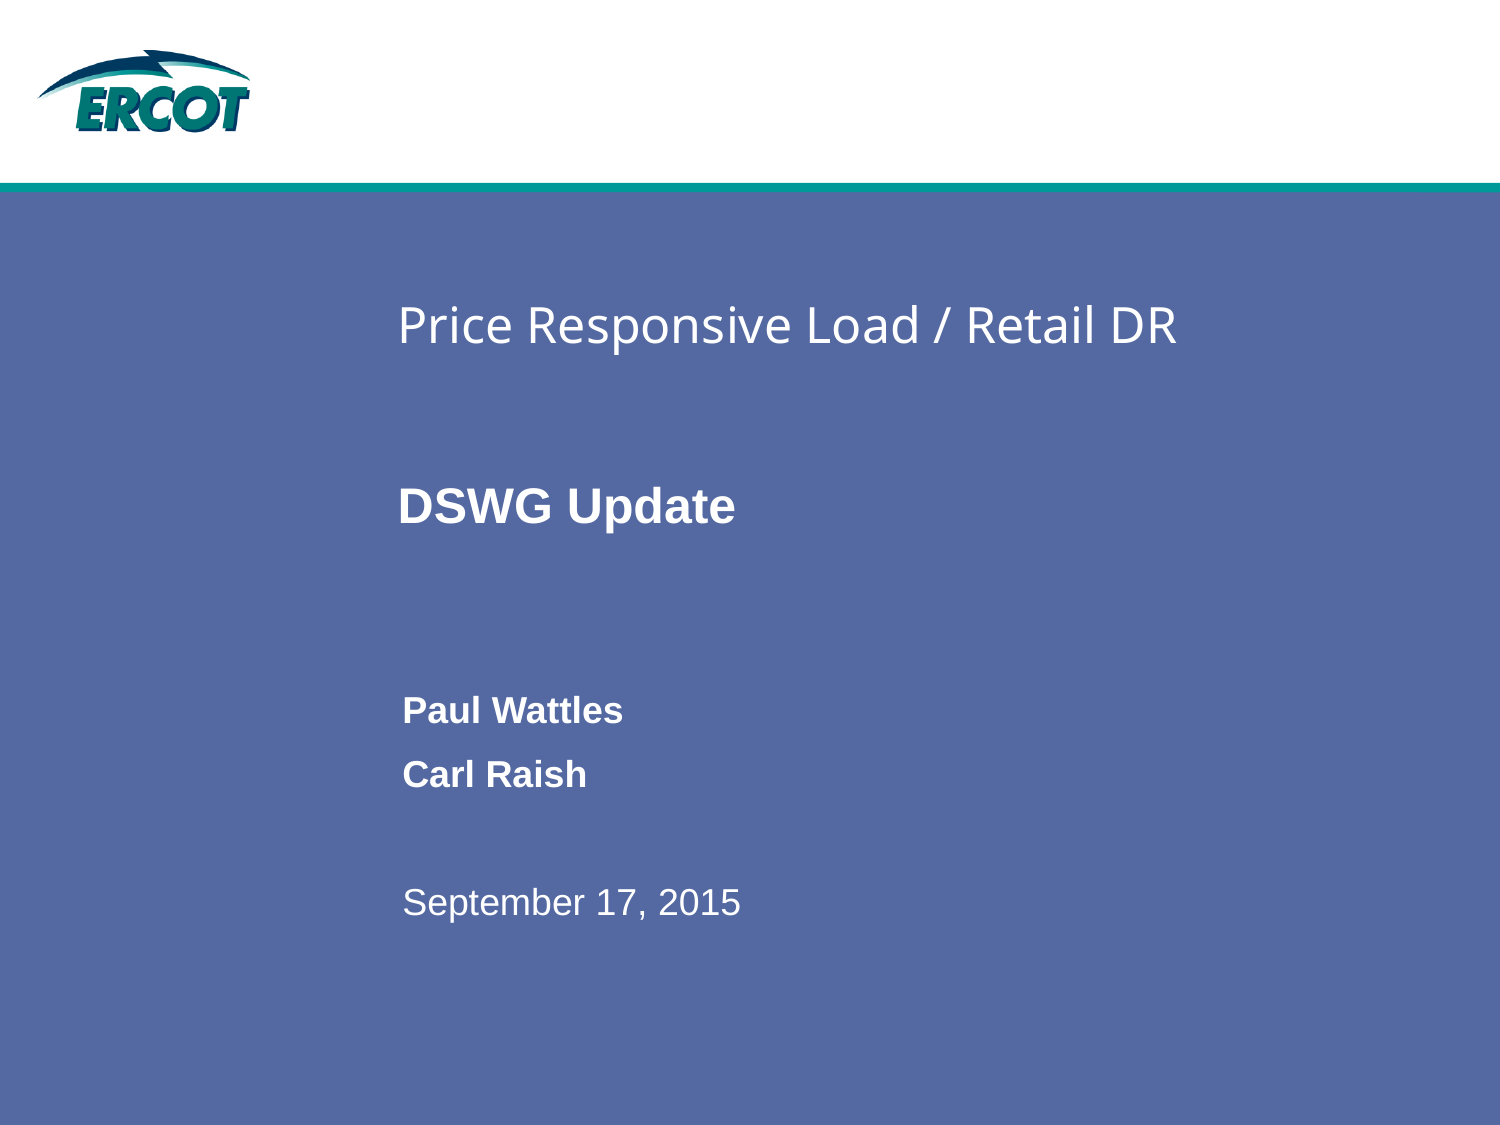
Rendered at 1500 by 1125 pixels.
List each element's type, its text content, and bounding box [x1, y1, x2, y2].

title Price Responsive Load / Retail DR DSWG Update [382, 371, 1371, 575]
picture [37, 50, 250, 136]
text_box Paul Wattles Carl Raish September 17, 2015 [387, 679, 1438, 931]
